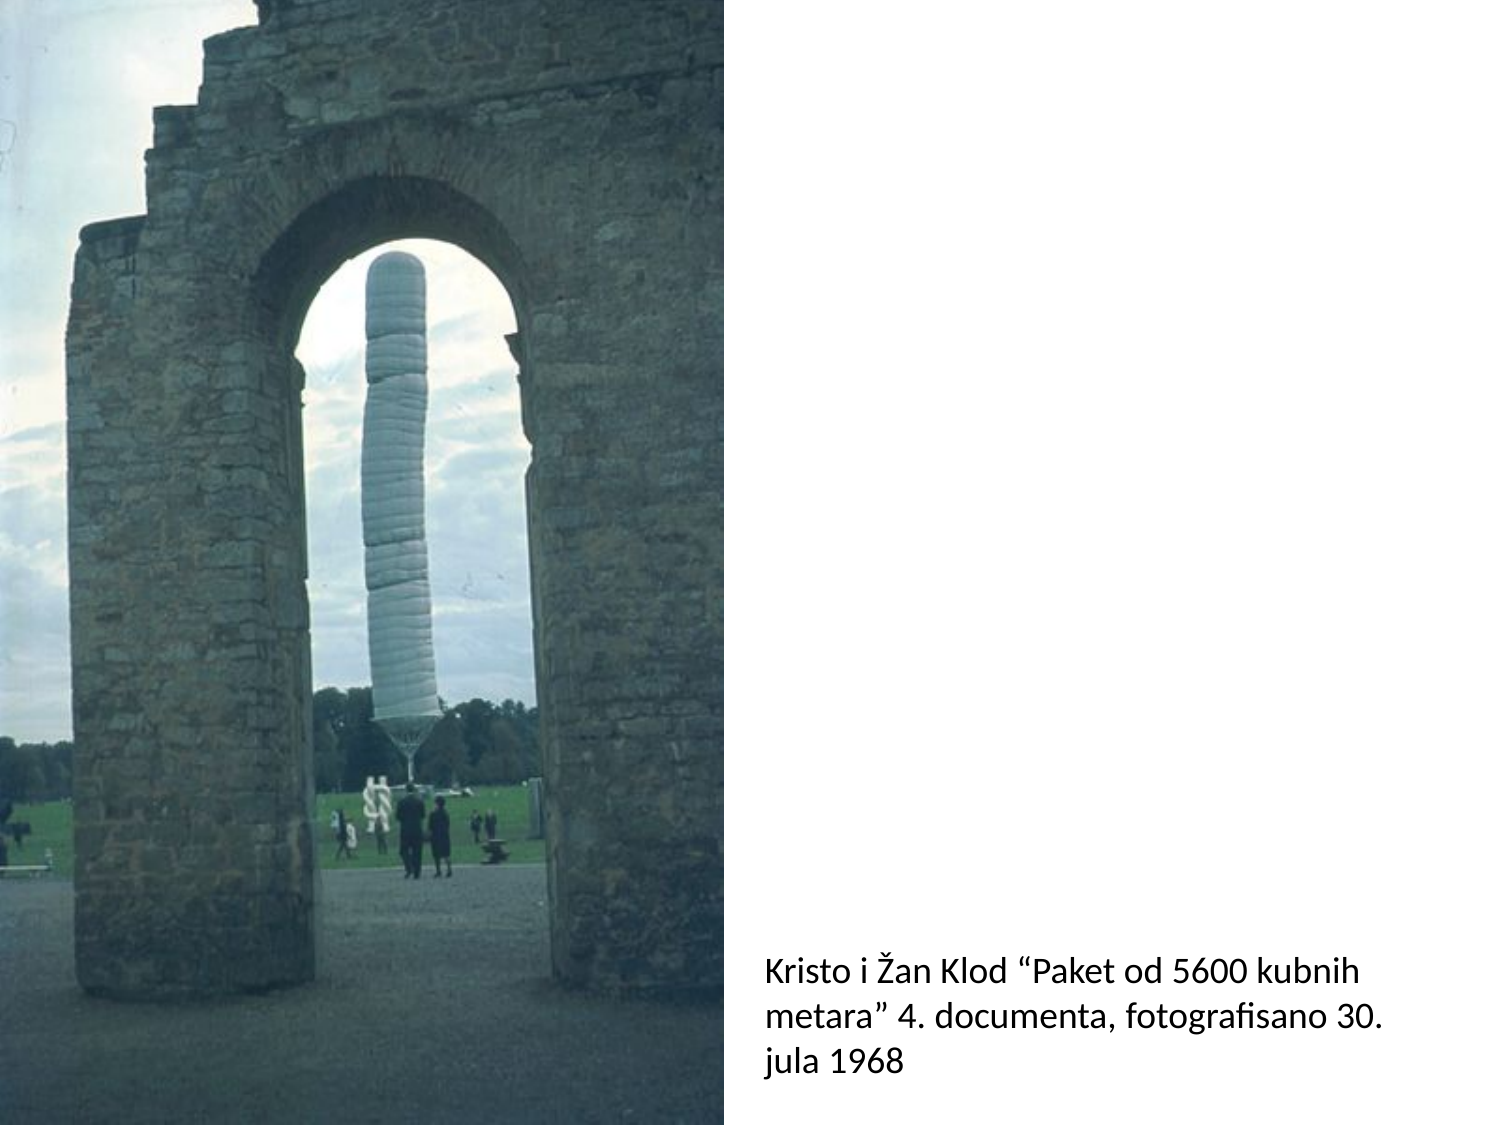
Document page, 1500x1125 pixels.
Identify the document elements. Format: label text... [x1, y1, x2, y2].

text_box Kristo i Žan Klod “Paket od 5600 kubnih metara” 4. documenta, fotografisano 30. jula 1968 [750, 938, 1450, 1089]
picture [0, 0, 724, 1125]
